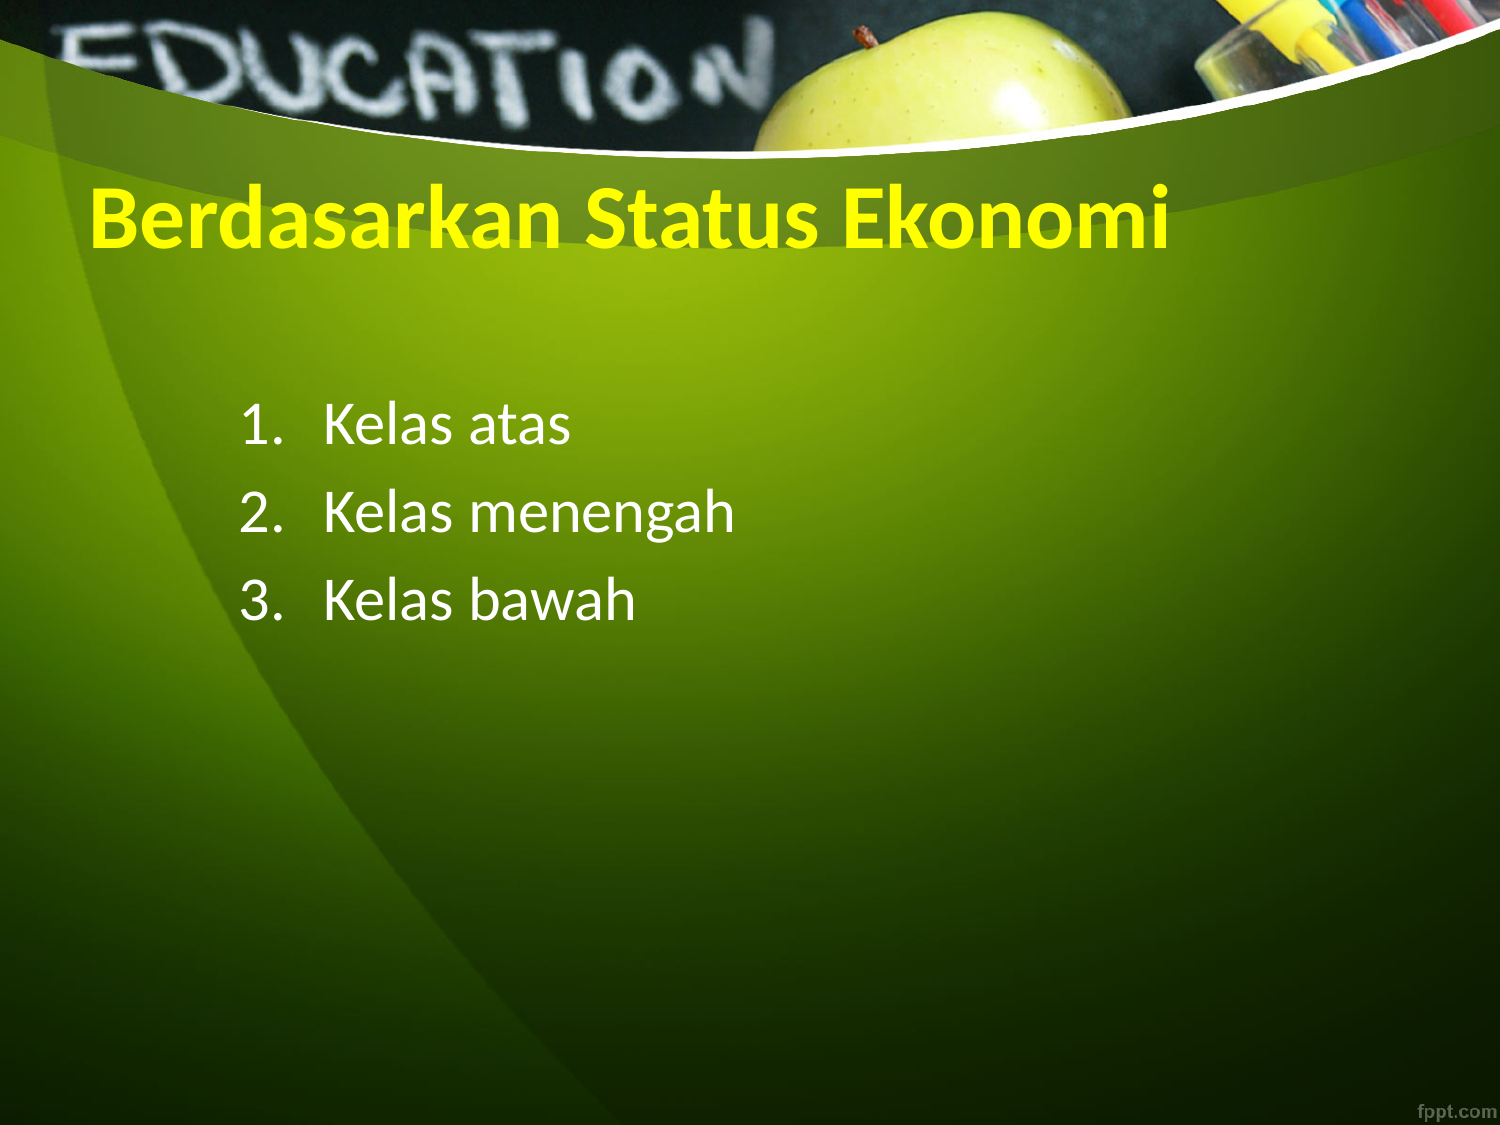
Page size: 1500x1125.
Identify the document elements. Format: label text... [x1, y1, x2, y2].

title Berdasarkan Status Ekonomi [73, 161, 1424, 262]
list Kelas atas Kelas menengah Kelas bawah [73, 375, 1424, 1067]
picture [0, 0, 1500, 1125]
